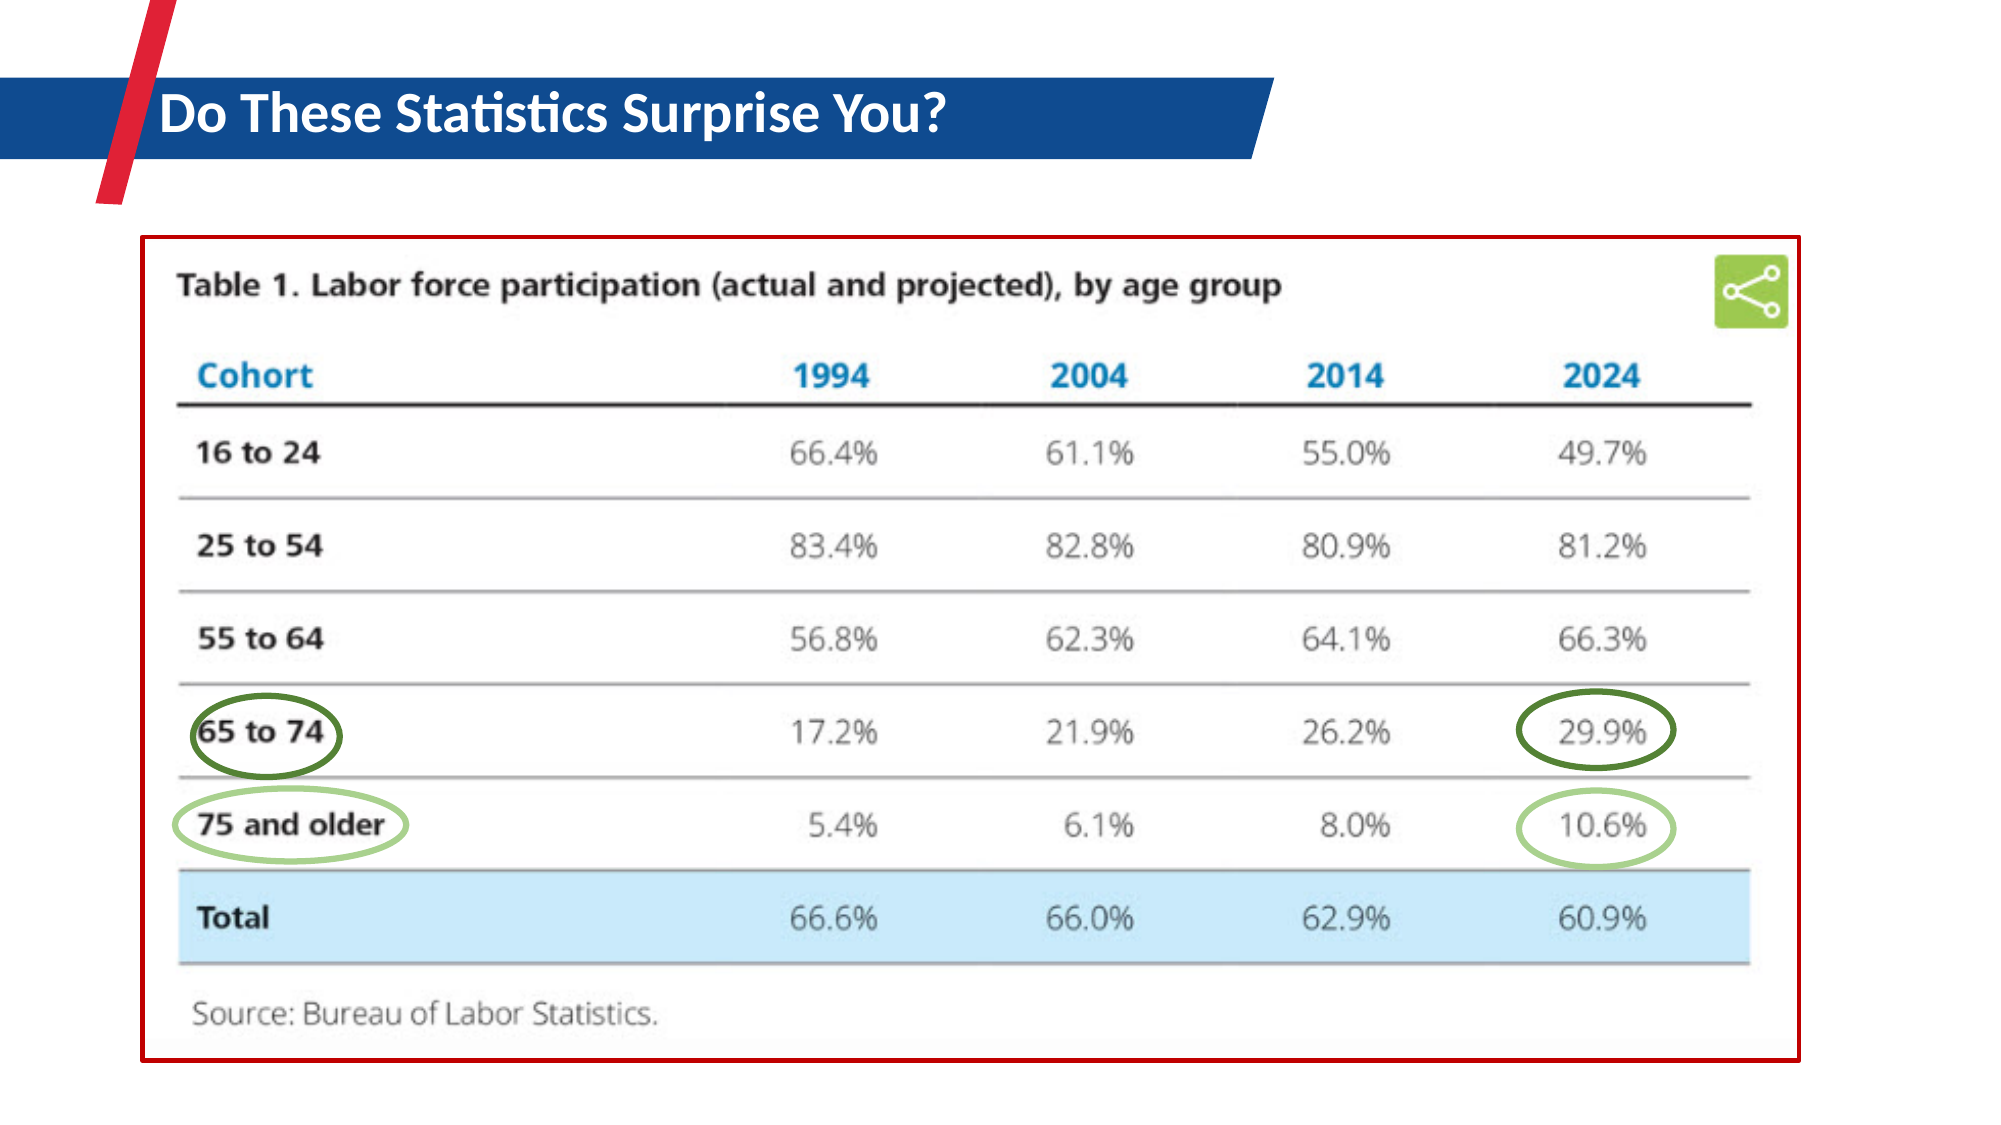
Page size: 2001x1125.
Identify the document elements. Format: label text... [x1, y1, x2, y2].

picture [144, 239, 1797, 1059]
text_box Do These Statistics Surprise You? [144, 66, 2000, 255]
